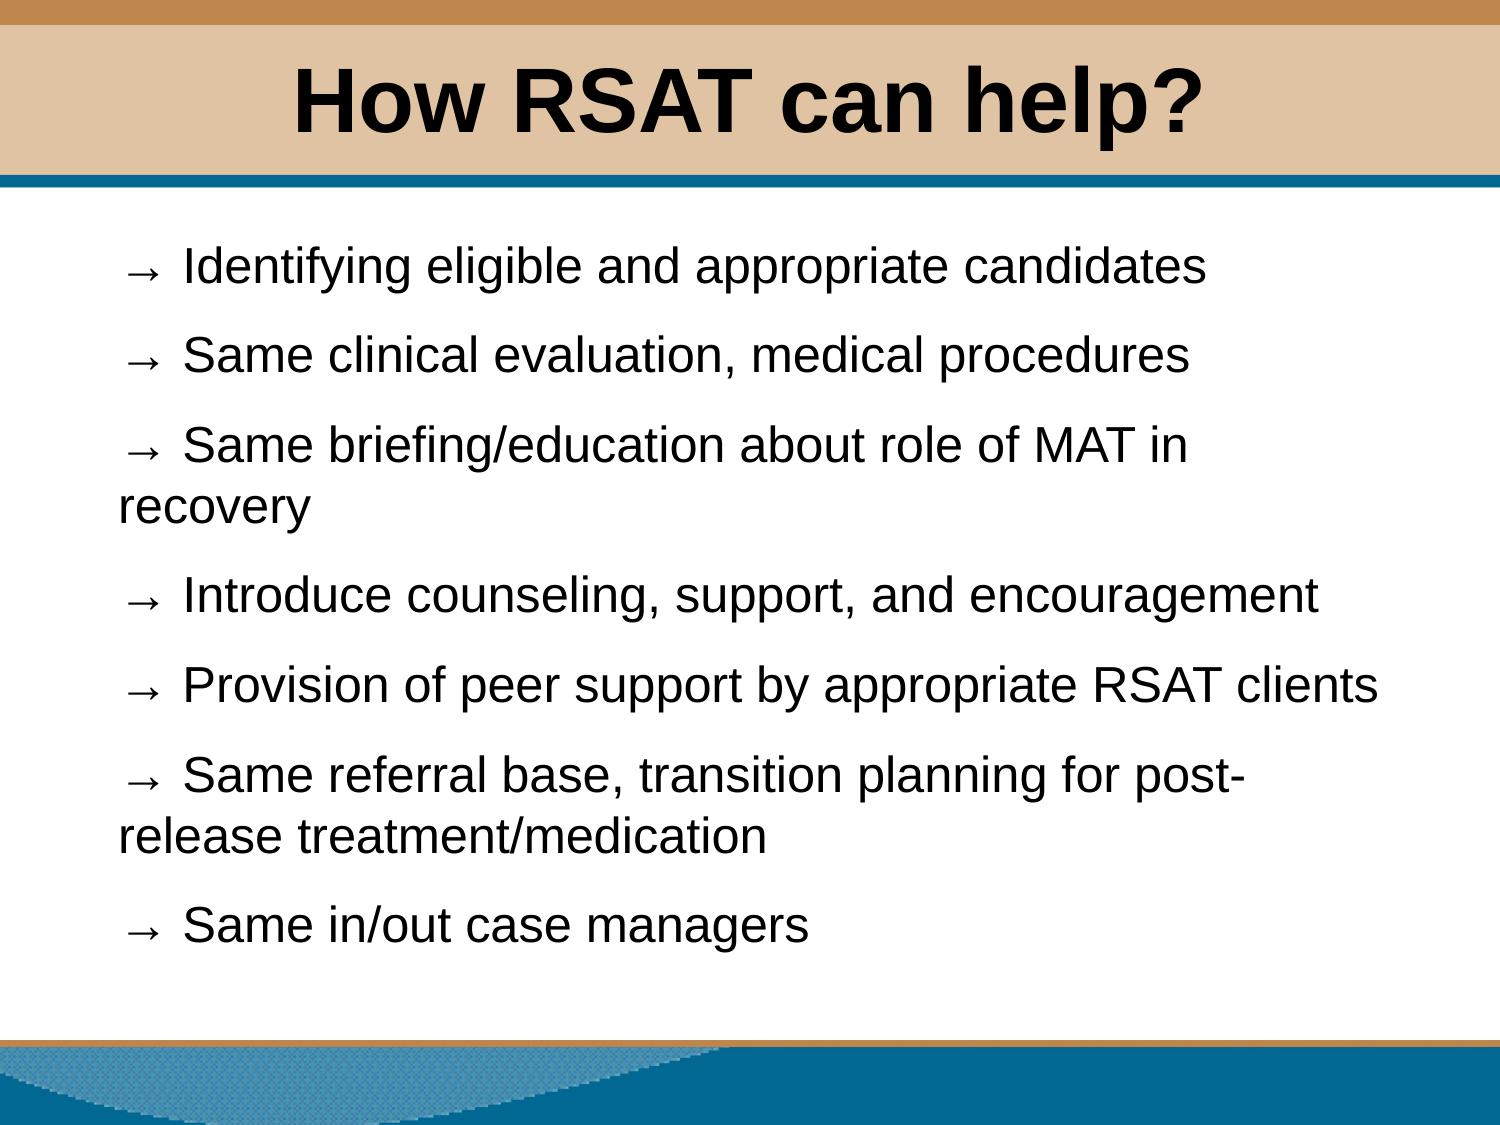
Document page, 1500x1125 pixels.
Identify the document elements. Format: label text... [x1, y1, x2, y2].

title How RSAT can help? [87, 15, 1413, 191]
list → Identifying eligible and appropriate candidates → Same clinical evaluation, medical procedures → Same briefing/education about role of MAT in recovery → Introduce counseling, support, and encouragement → Provision of peer support by appropriate RSAT clients → Same referral base, transition planning for post-release treatment/medication → Same in/out case managers [103, 224, 1397, 1014]
picture [0, 1040, 1500, 1125]
